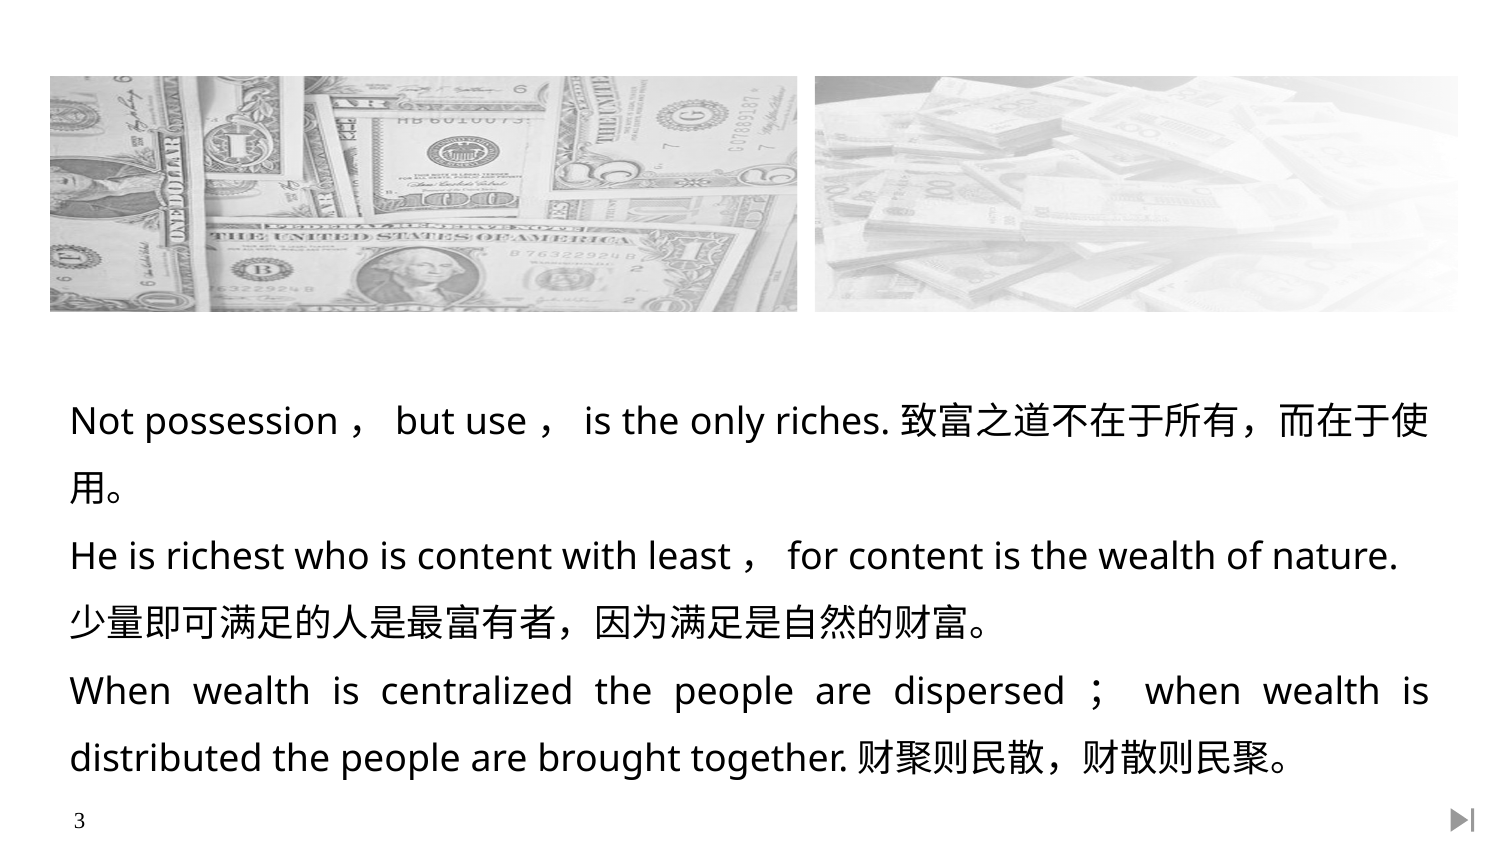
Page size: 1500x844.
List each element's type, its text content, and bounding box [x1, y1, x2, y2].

picture [50, 76, 1458, 313]
text_box Not possession，but use，is the only riches.致富之道不在于所有，而在于使用。 He is richest who is content with least，for content is the wealth of nature. 少量即可满足的人是最富有者，因为满足是自然的财富。 When wealth is centralized the people are dispersed；when wealth is distributed the people are brought together.财聚则民散，财散则民聚。 [57, 368, 1441, 785]
